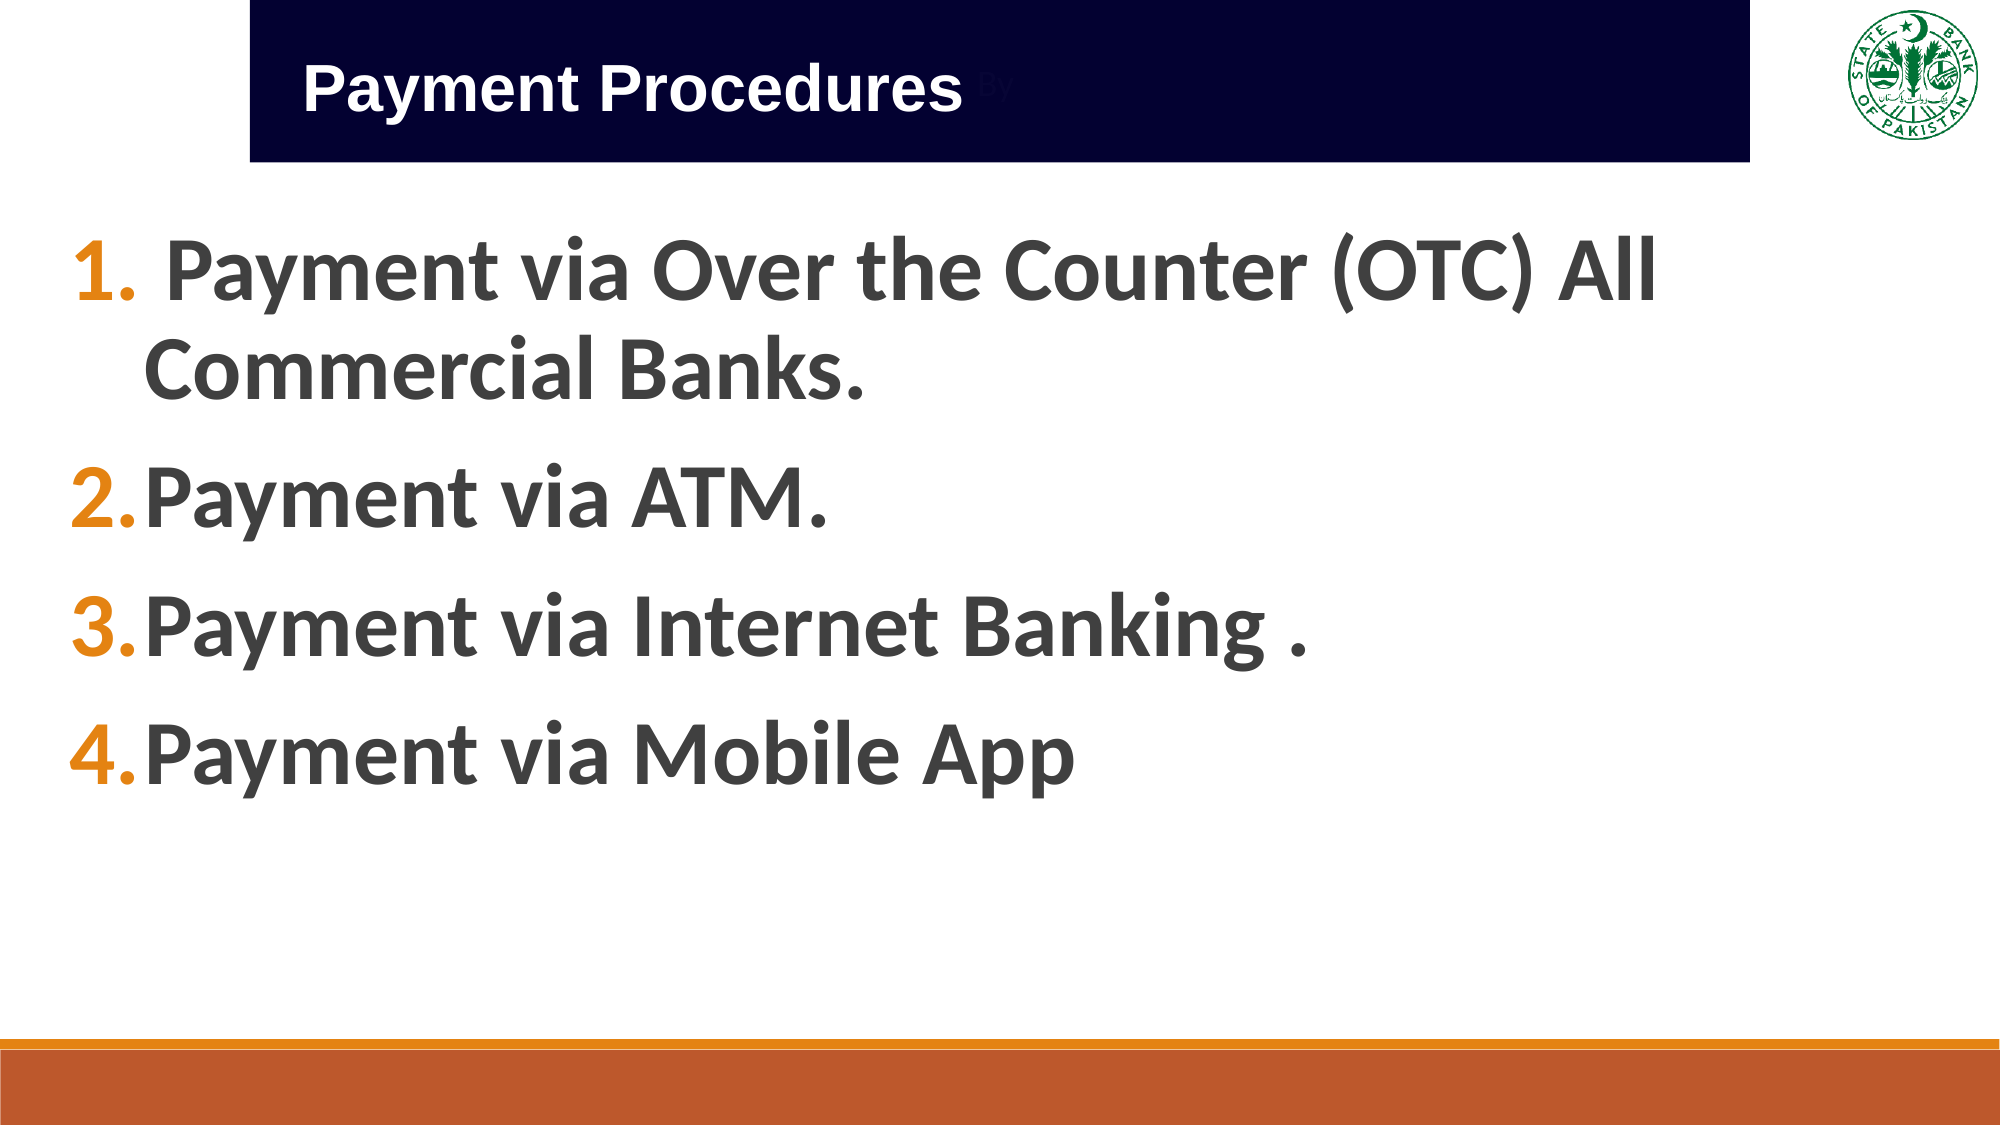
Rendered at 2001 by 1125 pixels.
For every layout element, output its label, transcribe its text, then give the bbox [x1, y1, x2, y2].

text_box Payment via Over the Counter (OTC) All Commercial Banks. Payment via ATM. Payment via Internet Banking . Payment via Mobile App [54, 214, 1762, 1125]
text_box Payment Procedures [287, 37, 1688, 213]
picture [1847, 10, 1978, 140]
text_box By [249, 0, 1751, 164]
